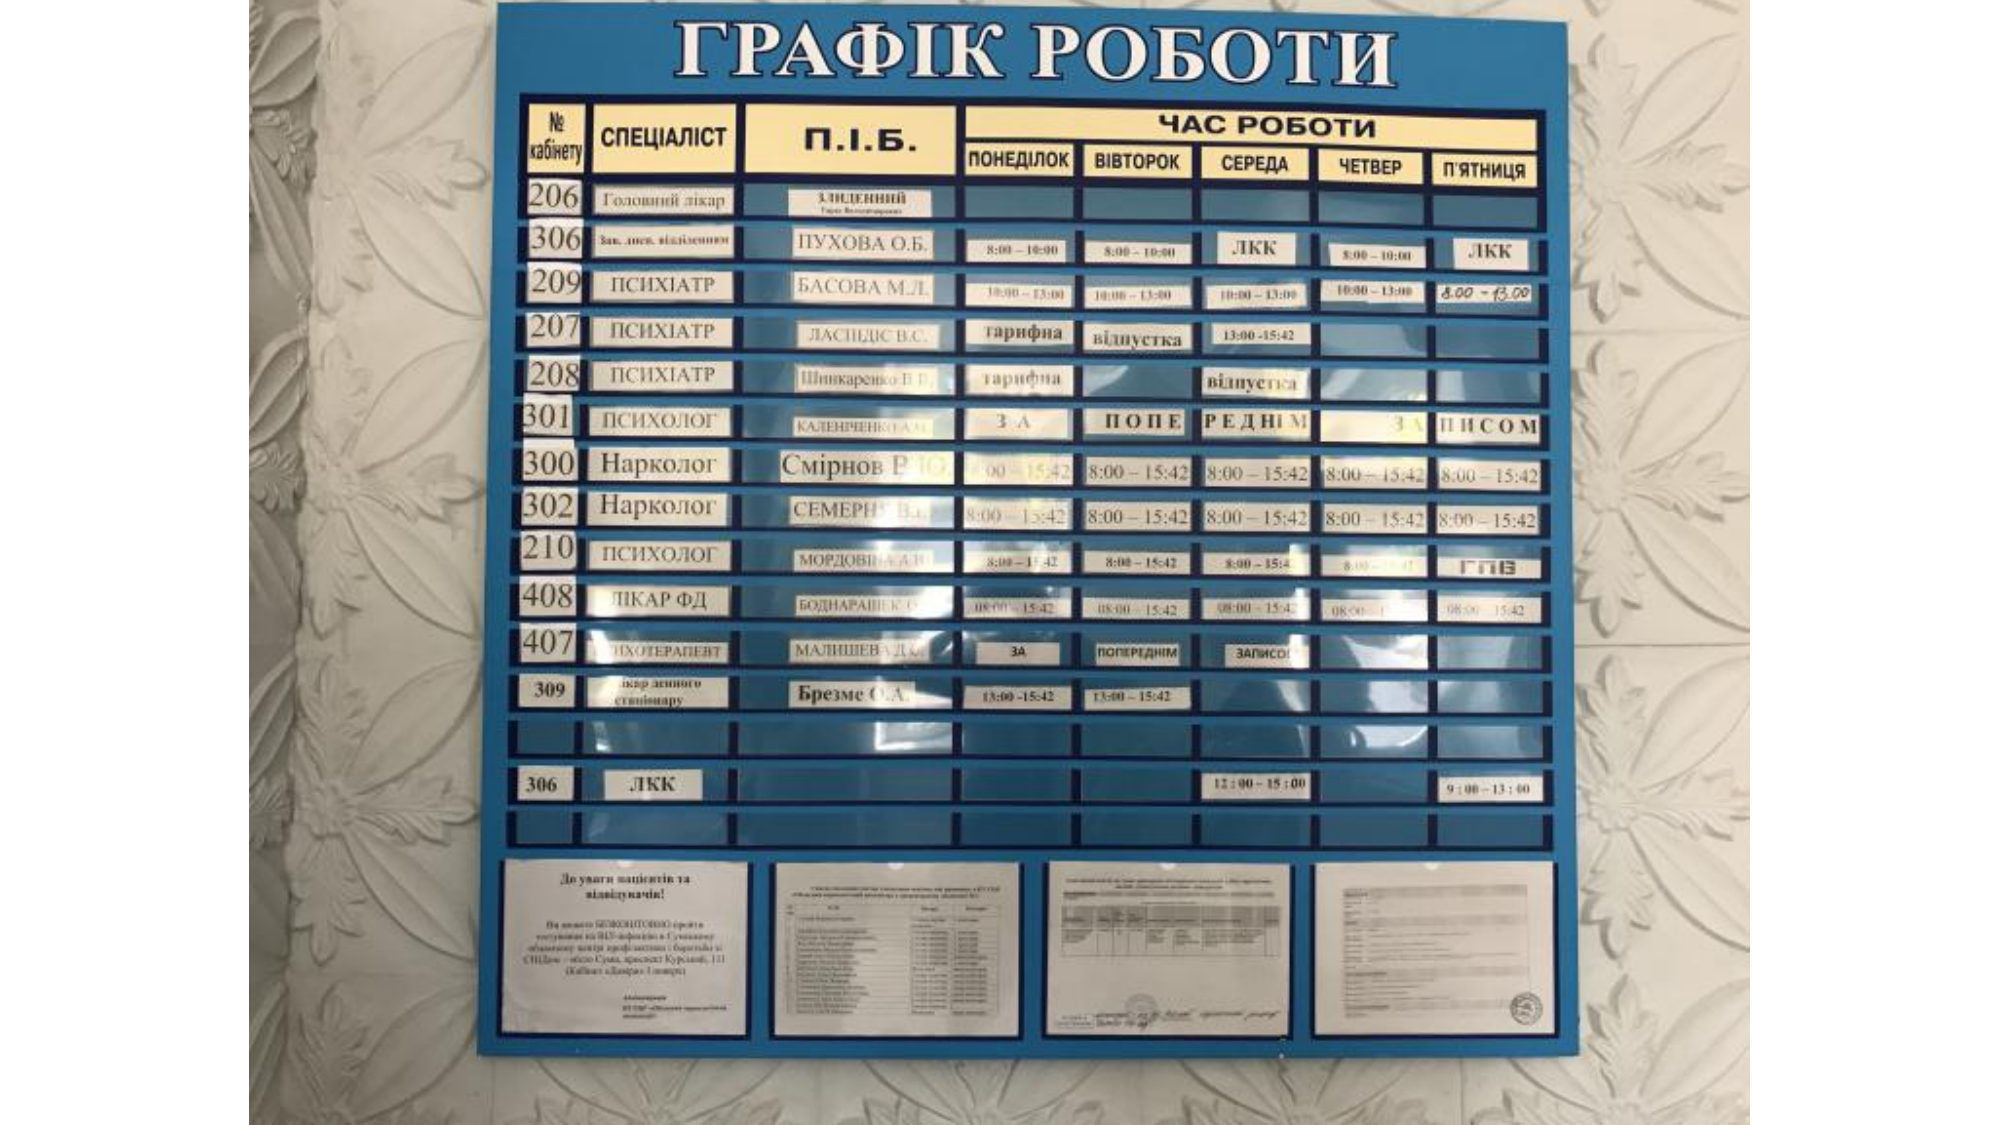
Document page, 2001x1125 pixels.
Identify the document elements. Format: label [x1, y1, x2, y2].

picture [249, 0, 1750, 1125]
